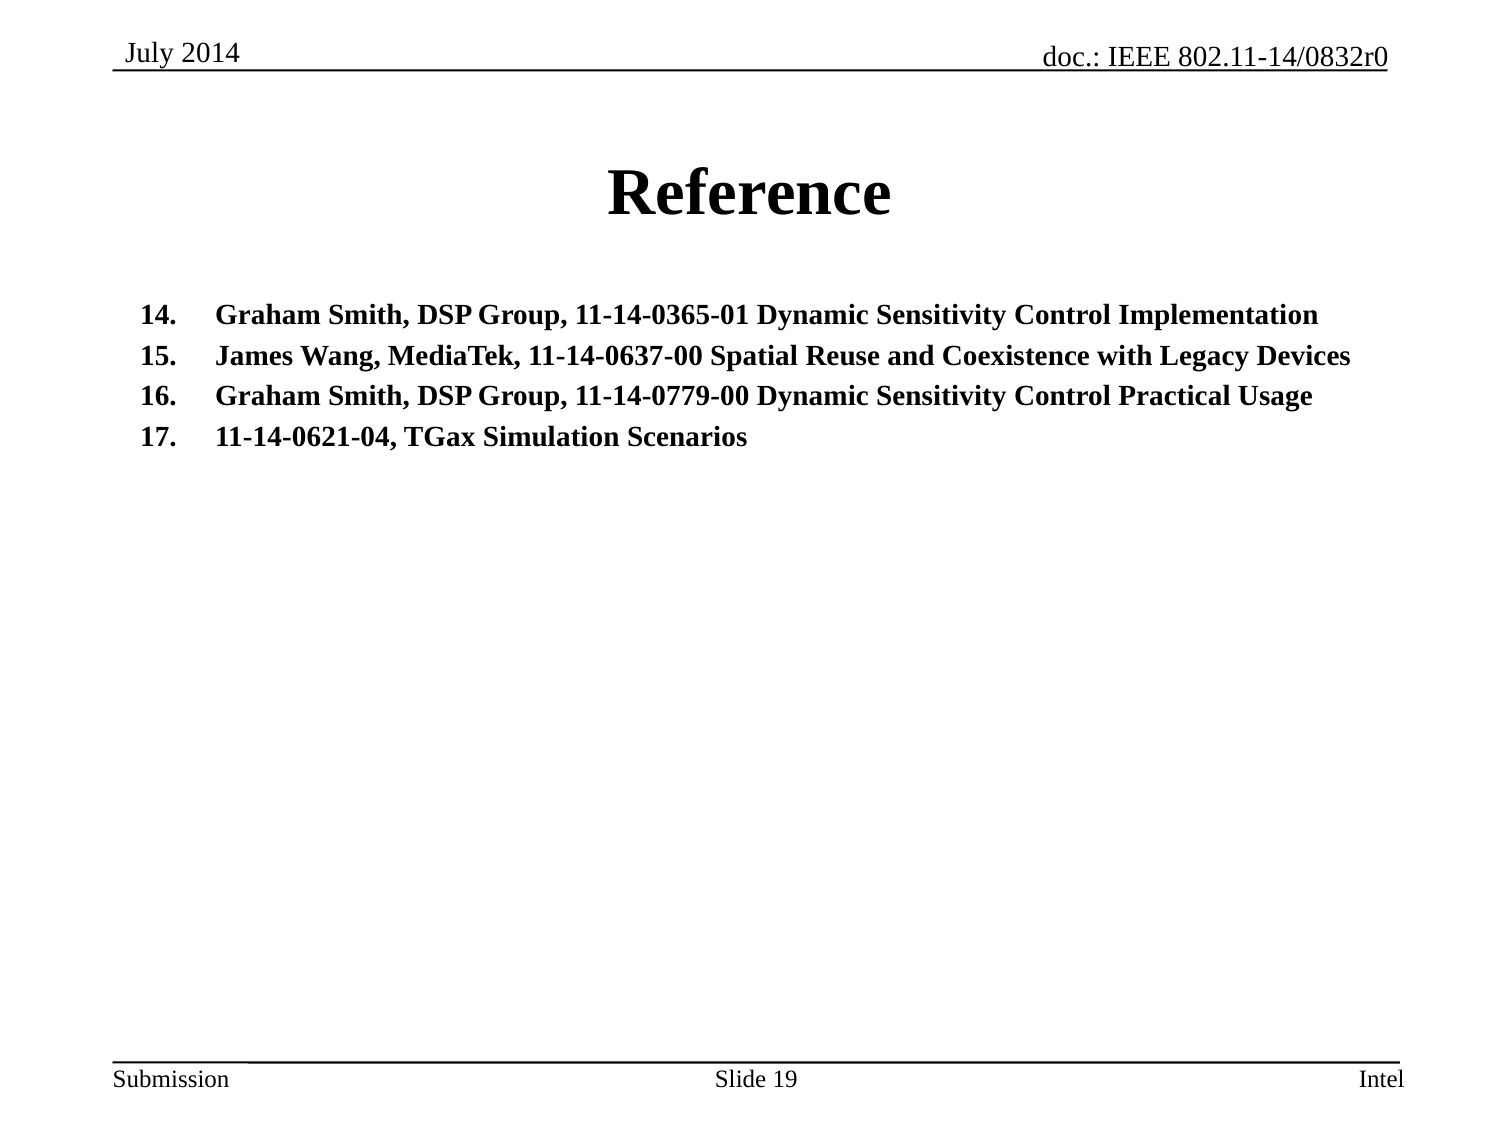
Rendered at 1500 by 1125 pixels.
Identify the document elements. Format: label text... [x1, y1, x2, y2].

footer Intel [1358, 1062, 1405, 1093]
title Reference [112, 99, 1388, 276]
slide_number Slide 19 [712, 1062, 800, 1093]
list Graham Smith, DSP Group, 11-14-0365-01 Dynamic Sensitivity Control Implementation James Wang, MediaTek, 11-14-0637-00 Spatial Reuse and Coexistence with Legacy Devices Graham Smith, DSP Group, 11-14-0779-00 Dynamic Sensitivity Control Practical Usage 11-14-0621-04, TGax Simulation Scenarios [124, 287, 1401, 963]
